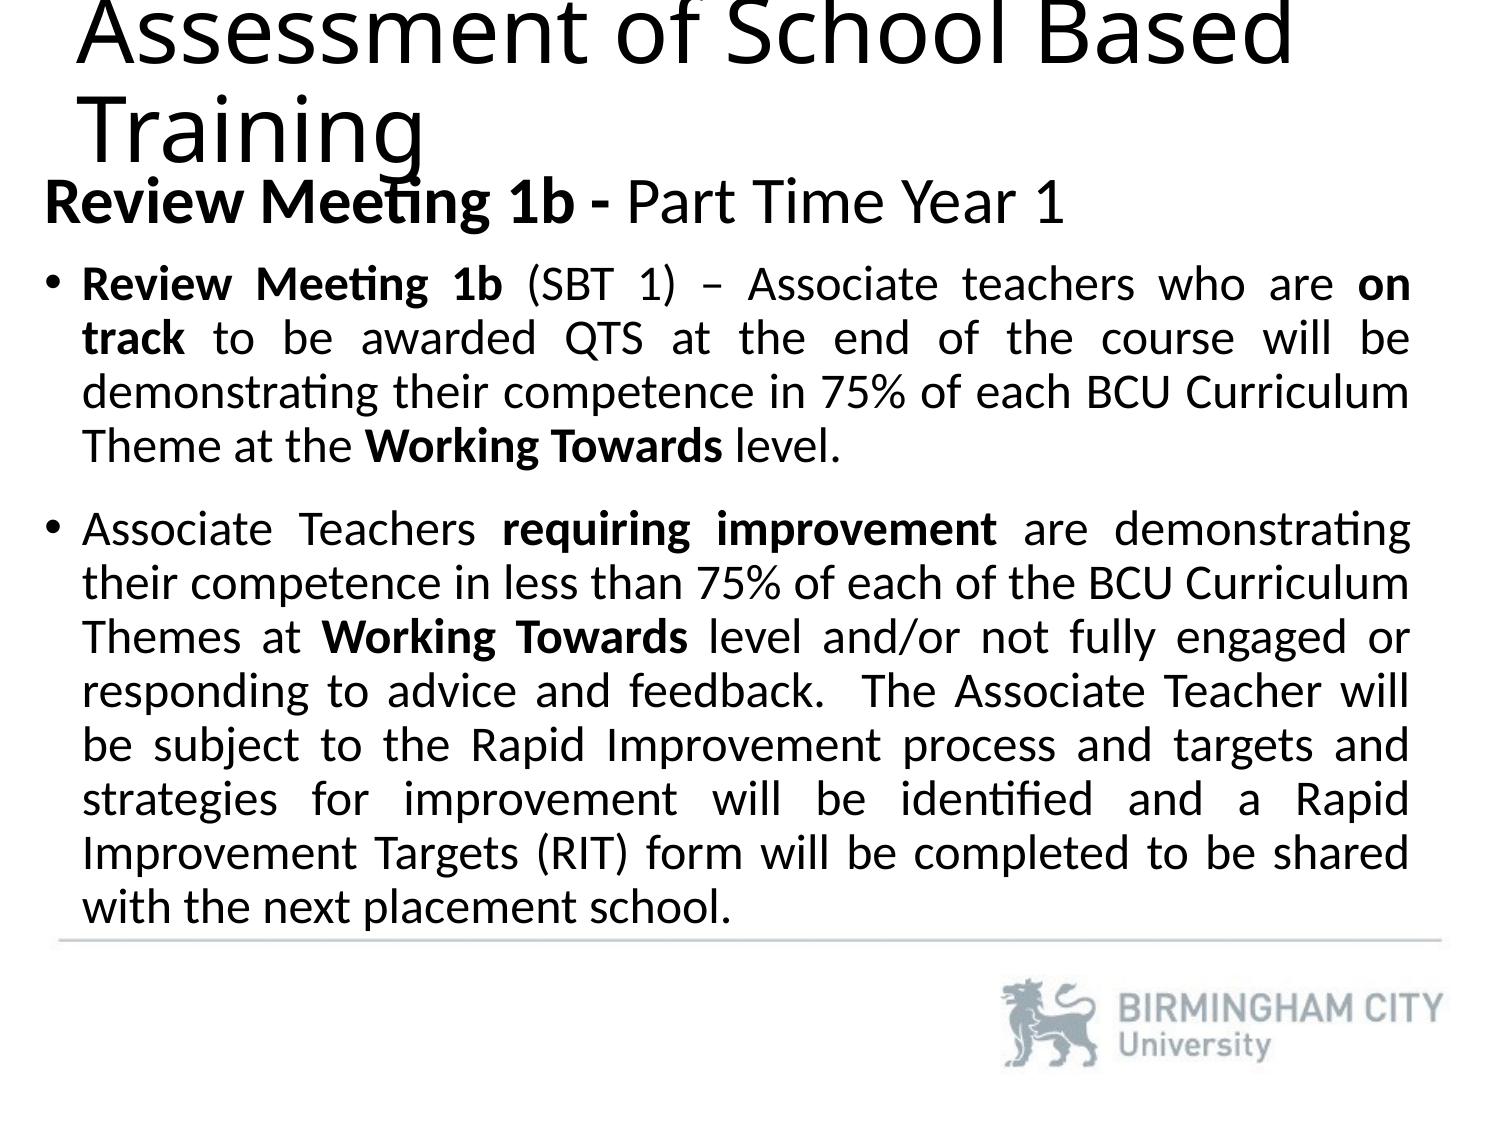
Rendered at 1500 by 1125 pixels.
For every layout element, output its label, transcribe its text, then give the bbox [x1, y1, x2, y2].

title Assessment of School Based Training [61, 30, 1471, 135]
picture [0, 0, 1500, 1125]
list Review Meeting 1b - Part Time Year 1 Review Meeting 1b (SBT 1) – Associate teachers who are on track to be awarded QTS at the end of the course will be demonstrating their competence in 75% of each BCU Curriculum Theme at the Working Towards level. Associate Teachers requiring improvement are demonstrating their competence in less than 75% of each of the BCU Curriculum Themes at Working Towards level and/or not fully engaged or responding to advice and feedback. The Associate Teacher will be subject to the Rapid Improvement process and targets and strategies for improvement will be identified and a Rapid Improvement Targets (RIT) form will be completed to be shared with the next placement school. [29, 149, 1427, 837]
